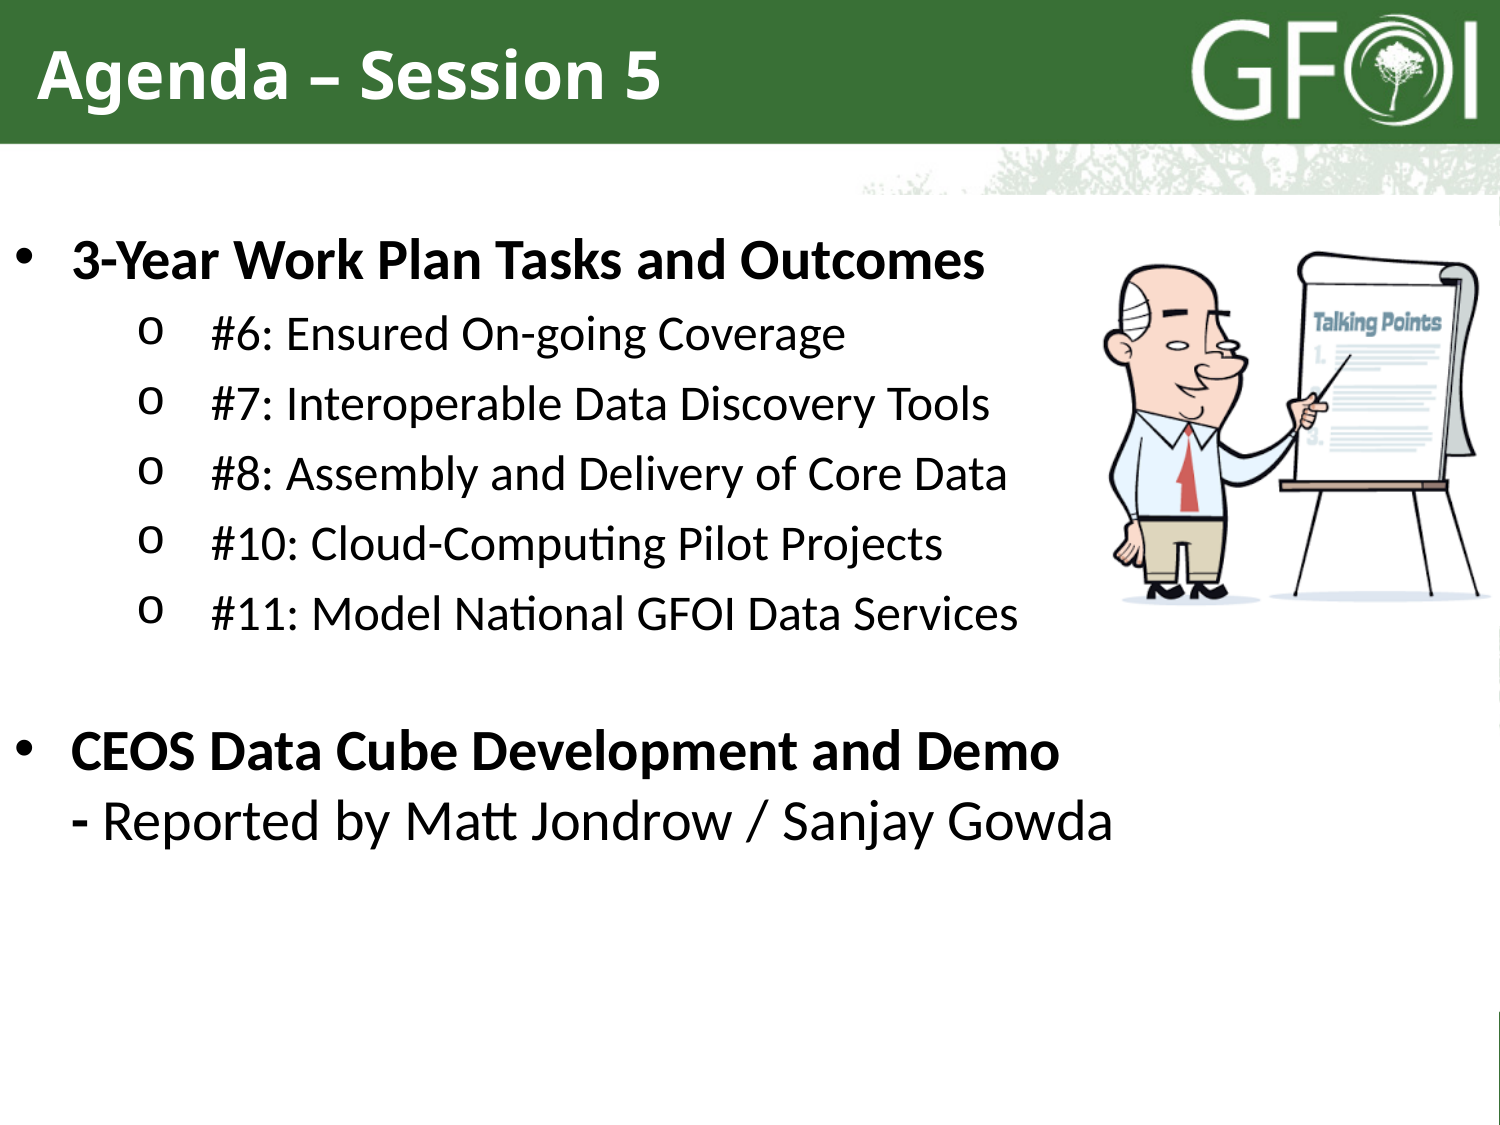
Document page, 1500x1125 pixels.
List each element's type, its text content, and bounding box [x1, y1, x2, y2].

text_box 3-Year Work Plan Tasks and Outcomes #6: Ensured On-going Coverage #7: Interoperable Data Discovery Tools #8: Assembly and Delivery of Core Data #10: Cloud-Computing Pilot Projects #11: Model National GFOI Data Services CEOS Data Cube Development and Demo - Reported by Matt Jondrow / Sanjay Gowda [0, 213, 1419, 1054]
text_box Agenda – Session 5 [37, 33, 1188, 114]
picture [0, 0, 1500, 1125]
